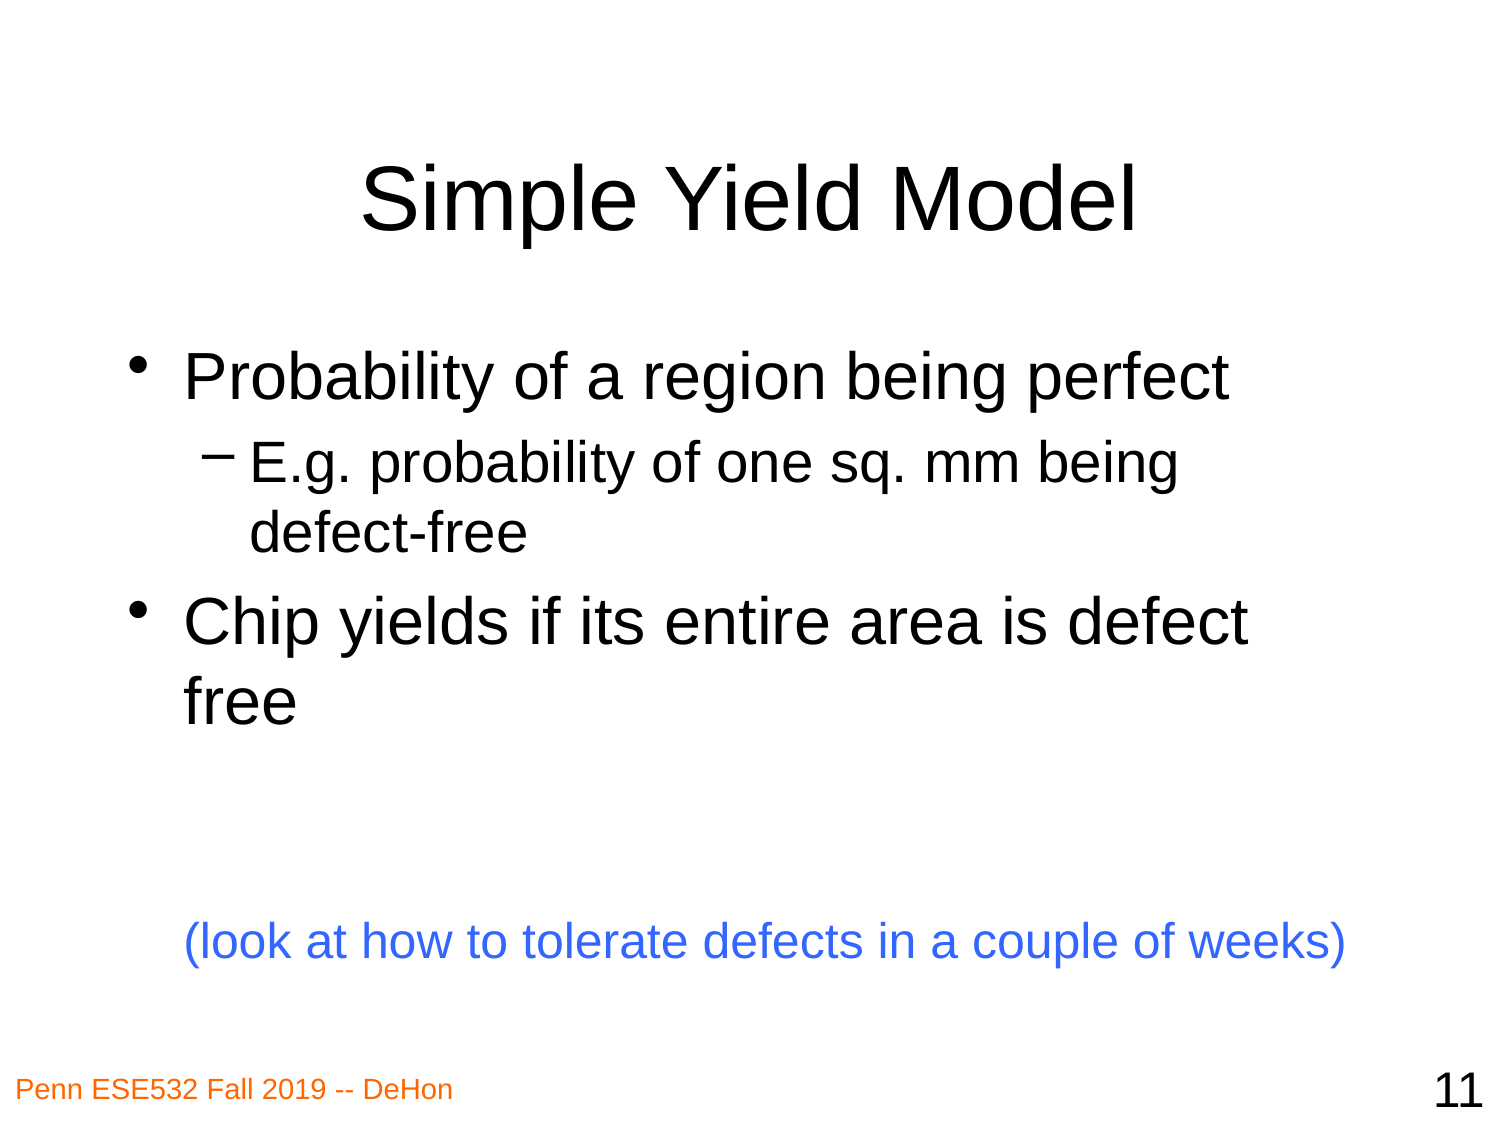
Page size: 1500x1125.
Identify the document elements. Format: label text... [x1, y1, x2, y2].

slide_number Penn ESE532 Fall 2019 -- DeHon [0, 1062, 576, 1125]
title Simple Yield Model [112, 99, 1388, 288]
text_box (look at how to tolerate defects in a couple of weeks) [168, 901, 1363, 976]
slide_number 11 [1187, 1049, 1500, 1125]
list Probability of a region being perfect E.g. probability of one sq. mm being defect-free Chip yields if its entire area is defect free [112, 324, 1388, 1001]
